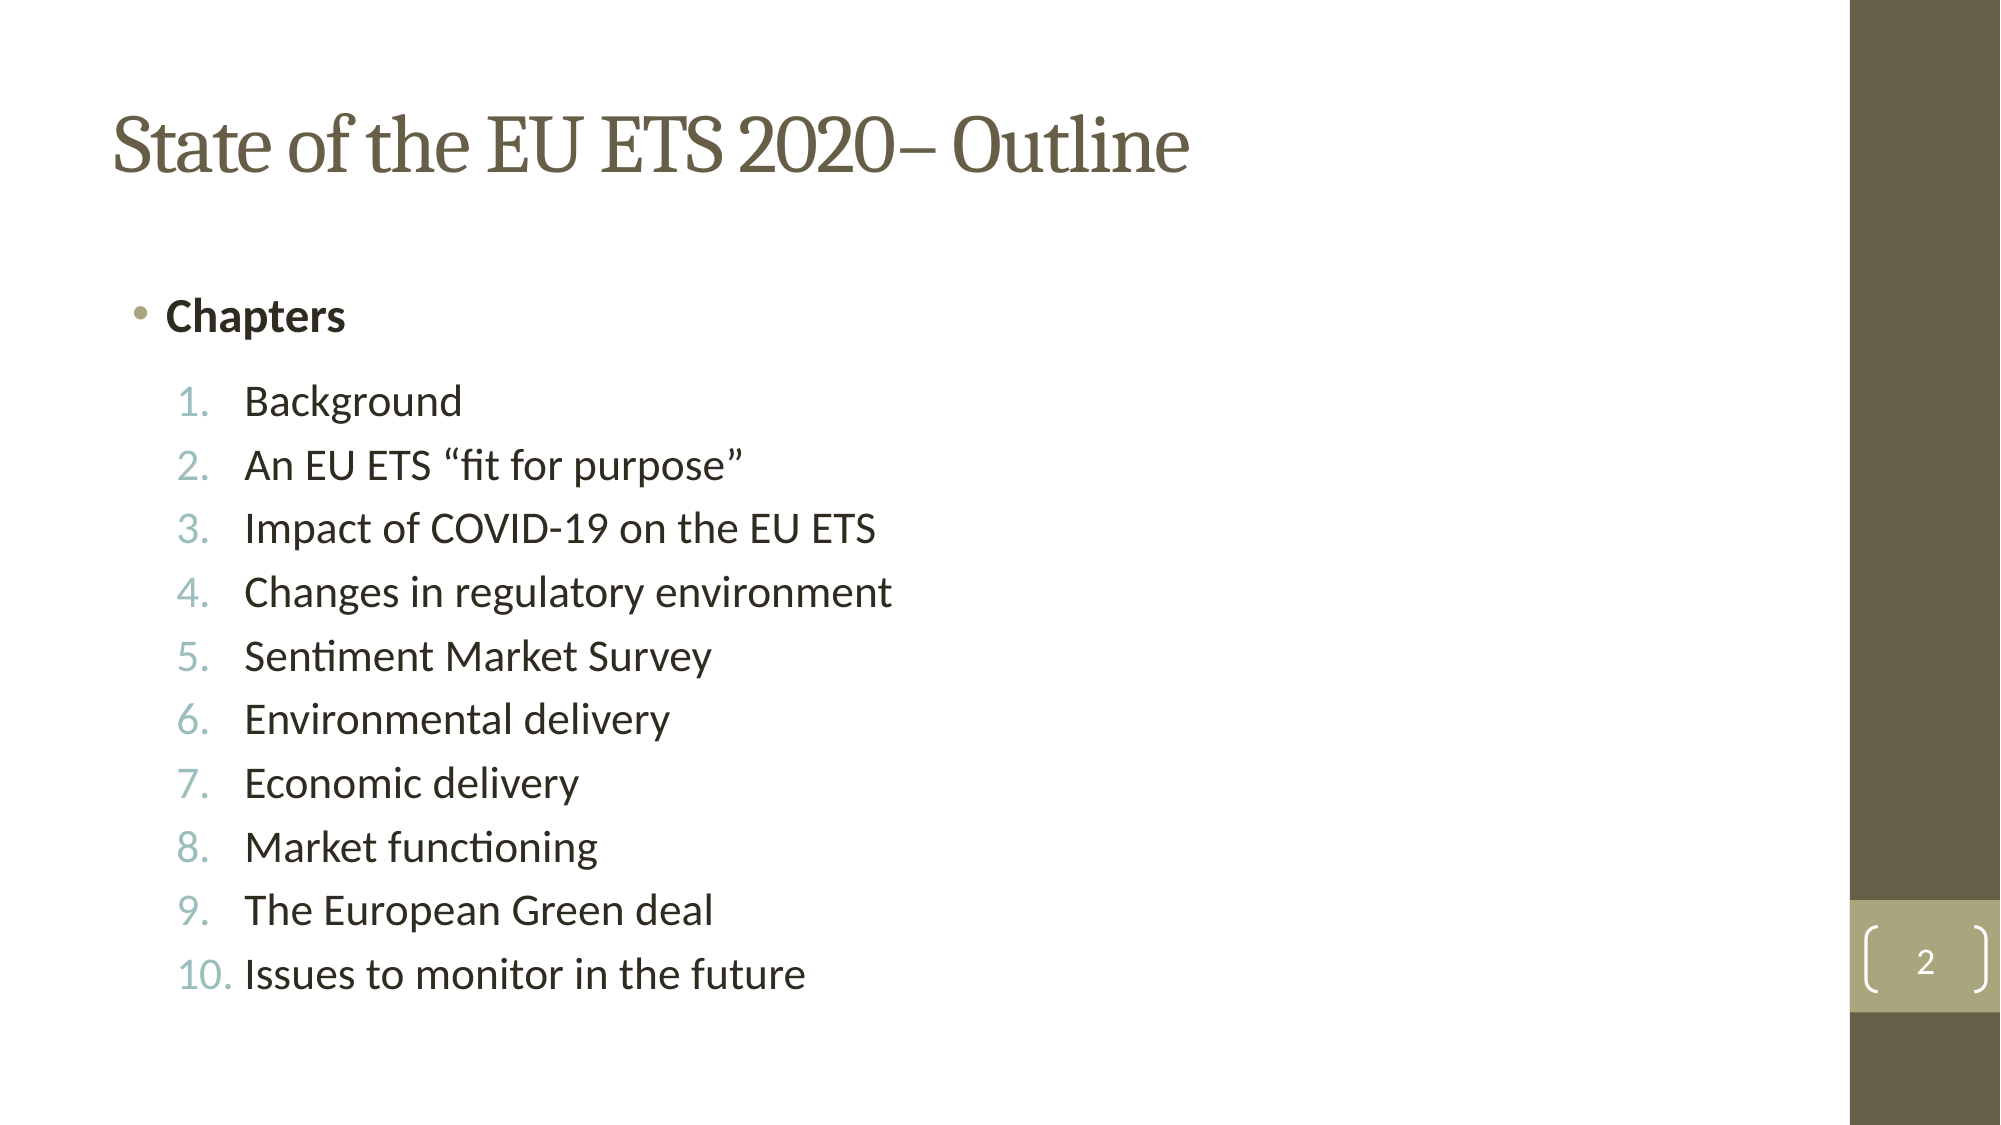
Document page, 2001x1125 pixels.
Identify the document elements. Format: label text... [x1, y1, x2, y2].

slide_number 2 [1864, 925, 1988, 994]
title State of the EU ETS 2020– Outline [99, 45, 1767, 220]
list Chapters Background An EU ETS “fit for purpose” Impact of COVID-19 on the EU ETS Changes in regulatory environment Sentiment Market Survey Environmental delivery Economic delivery Market functioning The European Green deal Issues to monitor in the future [99, 220, 1767, 1008]
